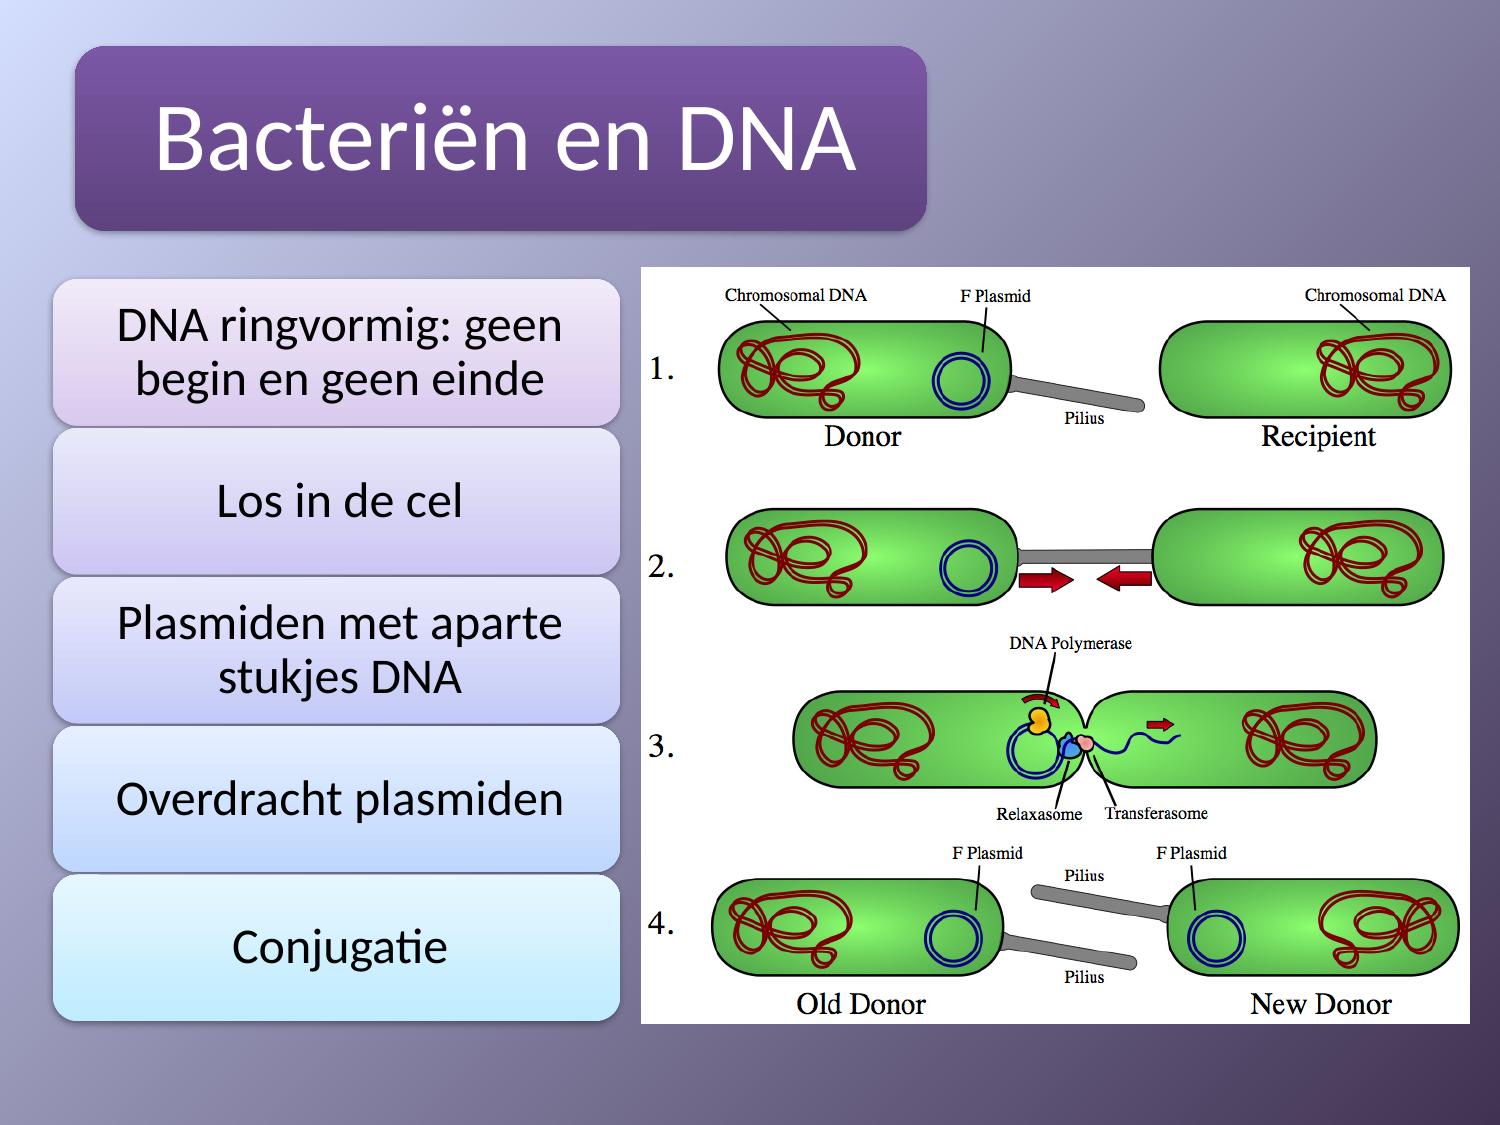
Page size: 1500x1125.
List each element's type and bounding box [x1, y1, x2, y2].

text_box [74, 44, 928, 233]
list [52, 278, 621, 1022]
picture [641, 266, 1470, 1024]
